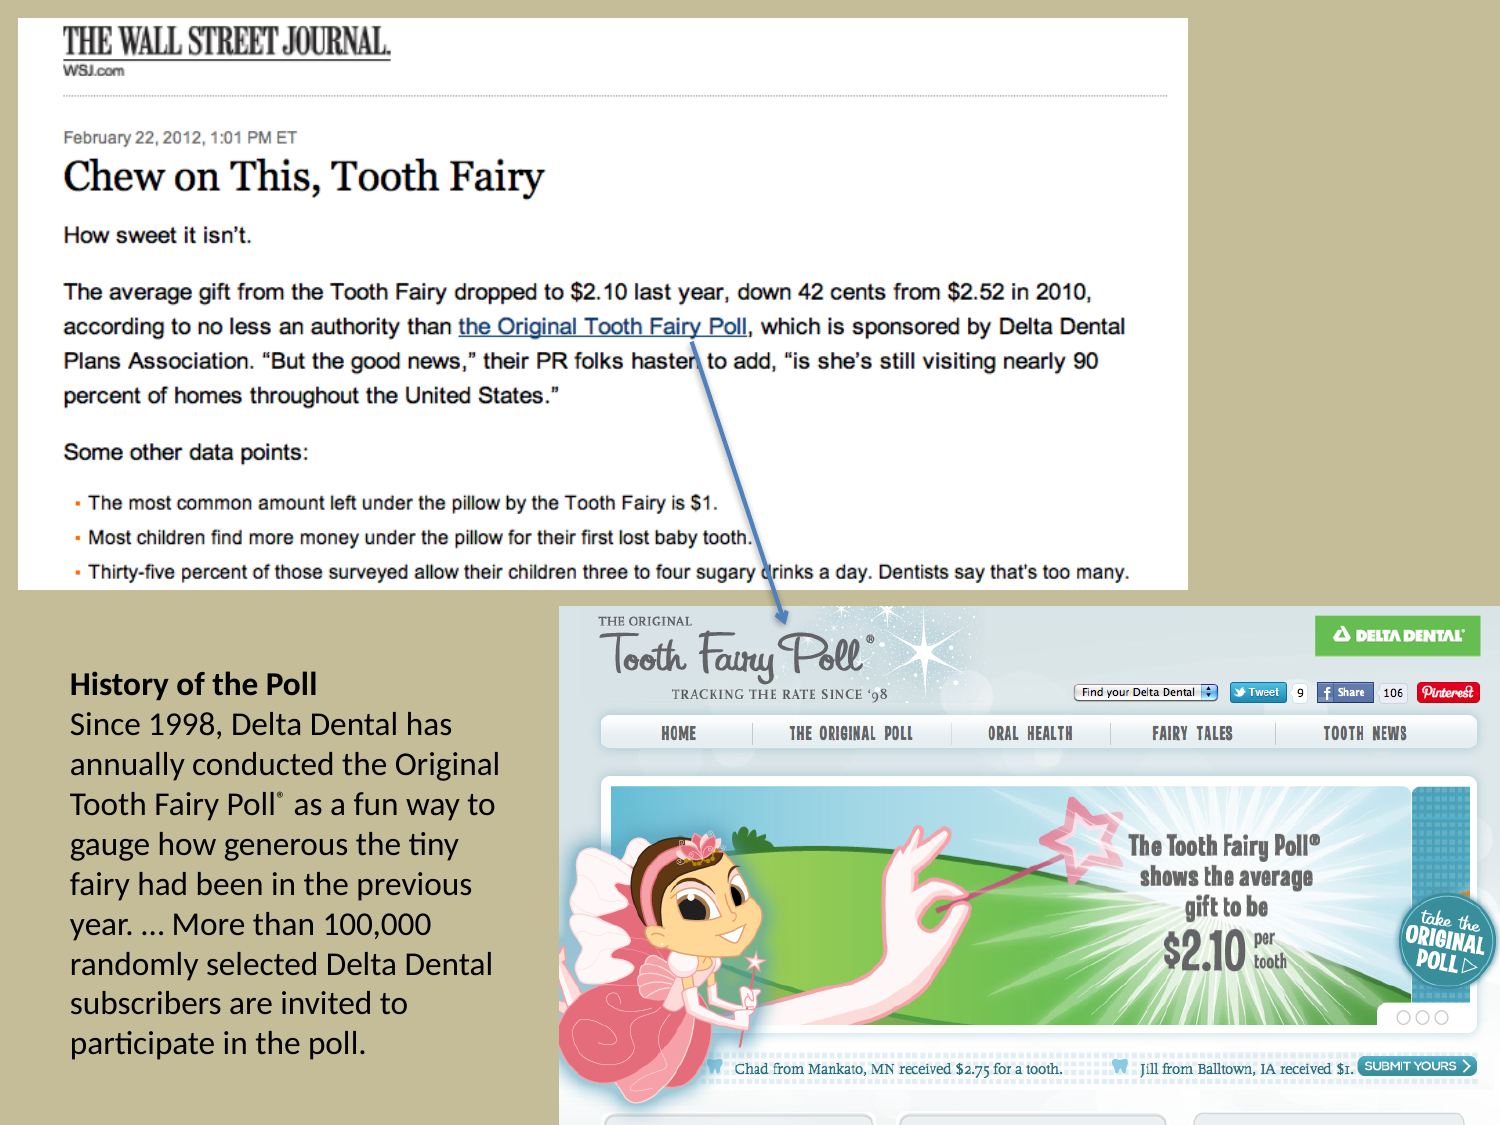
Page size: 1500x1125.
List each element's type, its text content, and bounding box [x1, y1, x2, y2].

text_box History of the Poll Since 1998, Delta Dental has annually conducted the Original Tooth Fairy Poll® as a fun way to gauge how generous the tiny fairy had been in the previous year. … More than 100,000 randomly selected Delta Dental subscribers are invited to participate in the poll. [55, 654, 525, 1069]
picture [18, 18, 1189, 591]
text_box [691, 341, 786, 626]
picture [559, 606, 1500, 1125]
